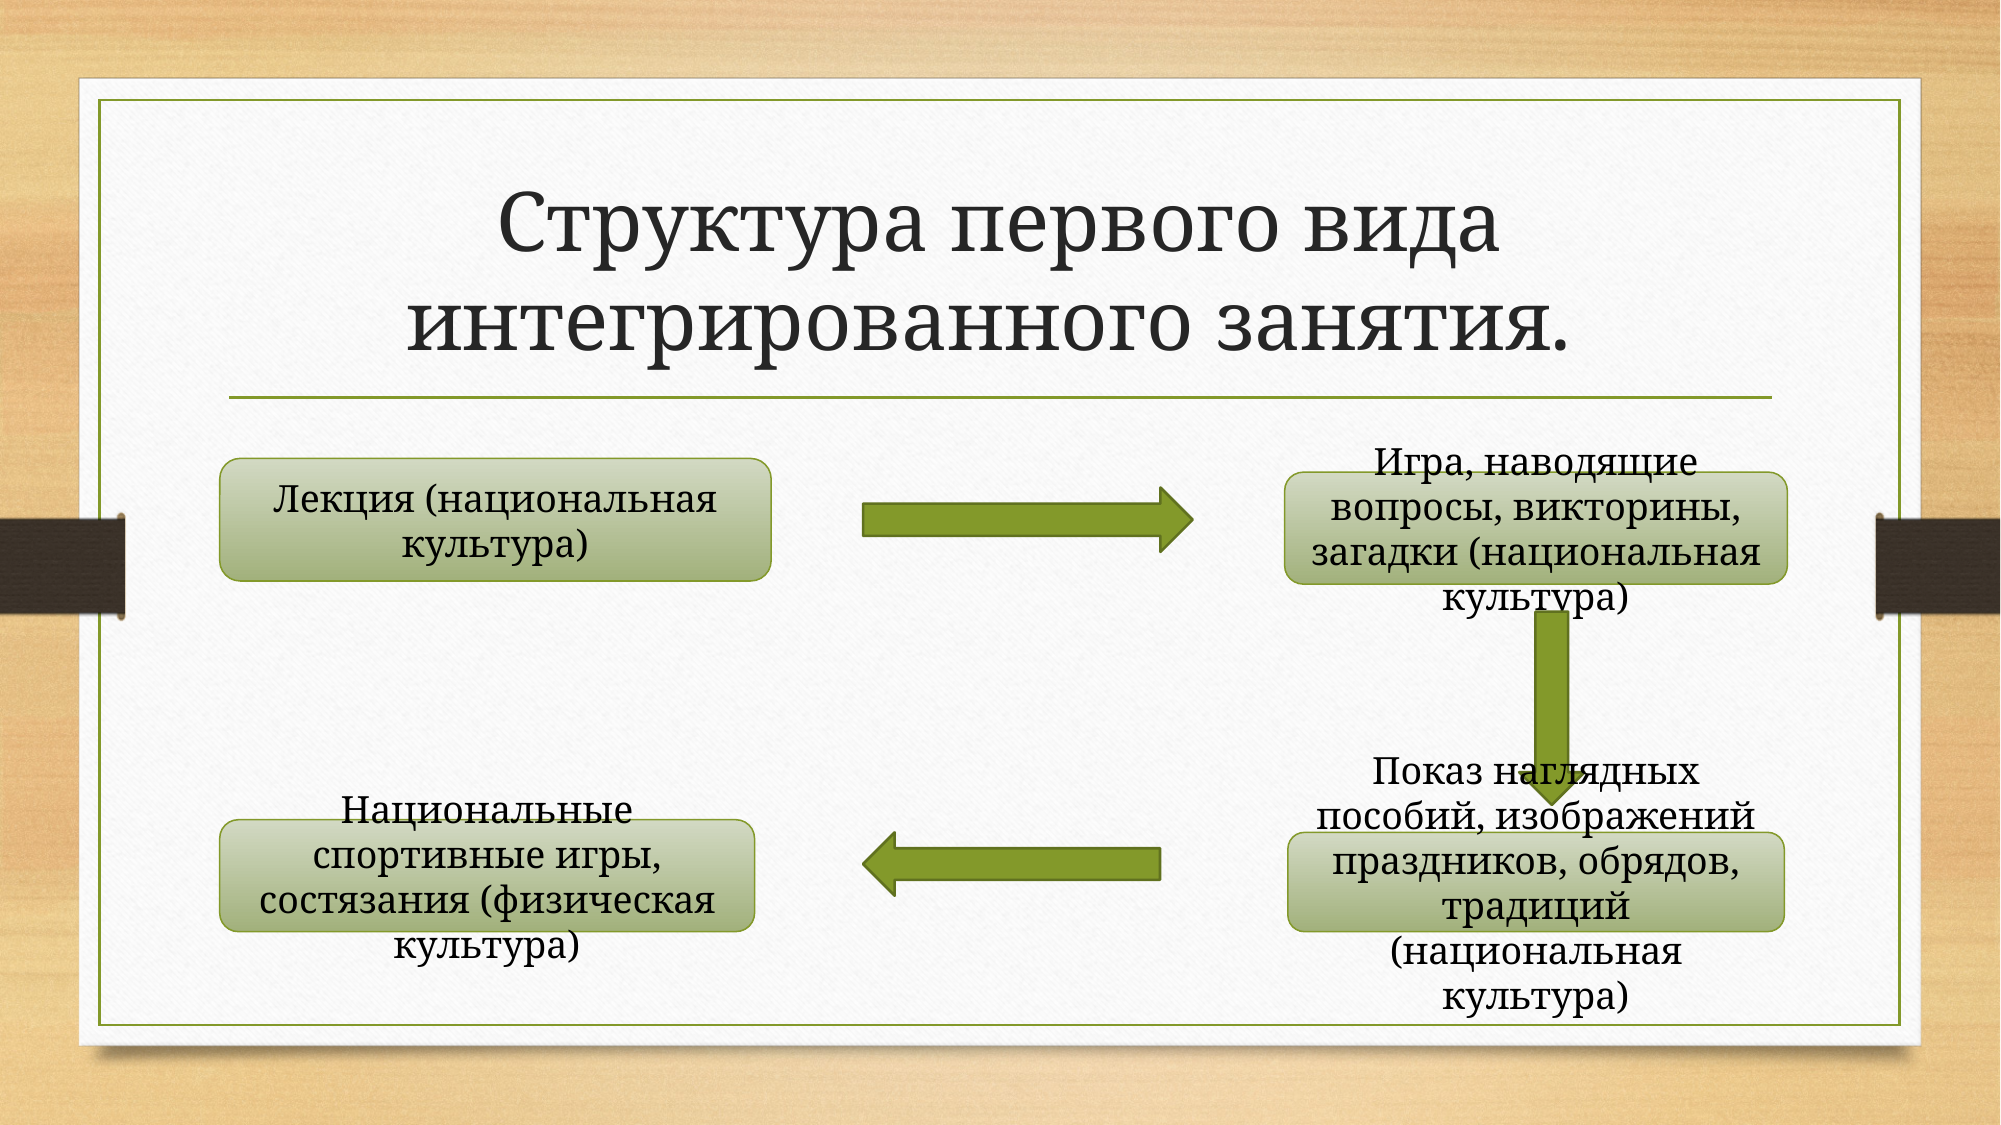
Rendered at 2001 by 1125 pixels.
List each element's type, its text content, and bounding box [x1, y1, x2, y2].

text_box Национальные спортивные игры, состязания (физическая культура) [218, 818, 756, 933]
text_box [1517, 610, 1586, 806]
text_box Игра, наводящие вопросы, викторины, загадки (национальная культура) [1283, 471, 1789, 585]
text_box Лекция (национальная культура) [218, 457, 772, 582]
text_box [862, 831, 1162, 897]
title Структура первого вида интегрированного занятия. [212, 161, 1788, 375]
picture [0, 0, 2001, 1125]
text_box [861, 486, 1194, 554]
text_box Показ наглядных пособий, изображений праздников, обрядов, традиций (национальная культура) [1287, 831, 1786, 933]
